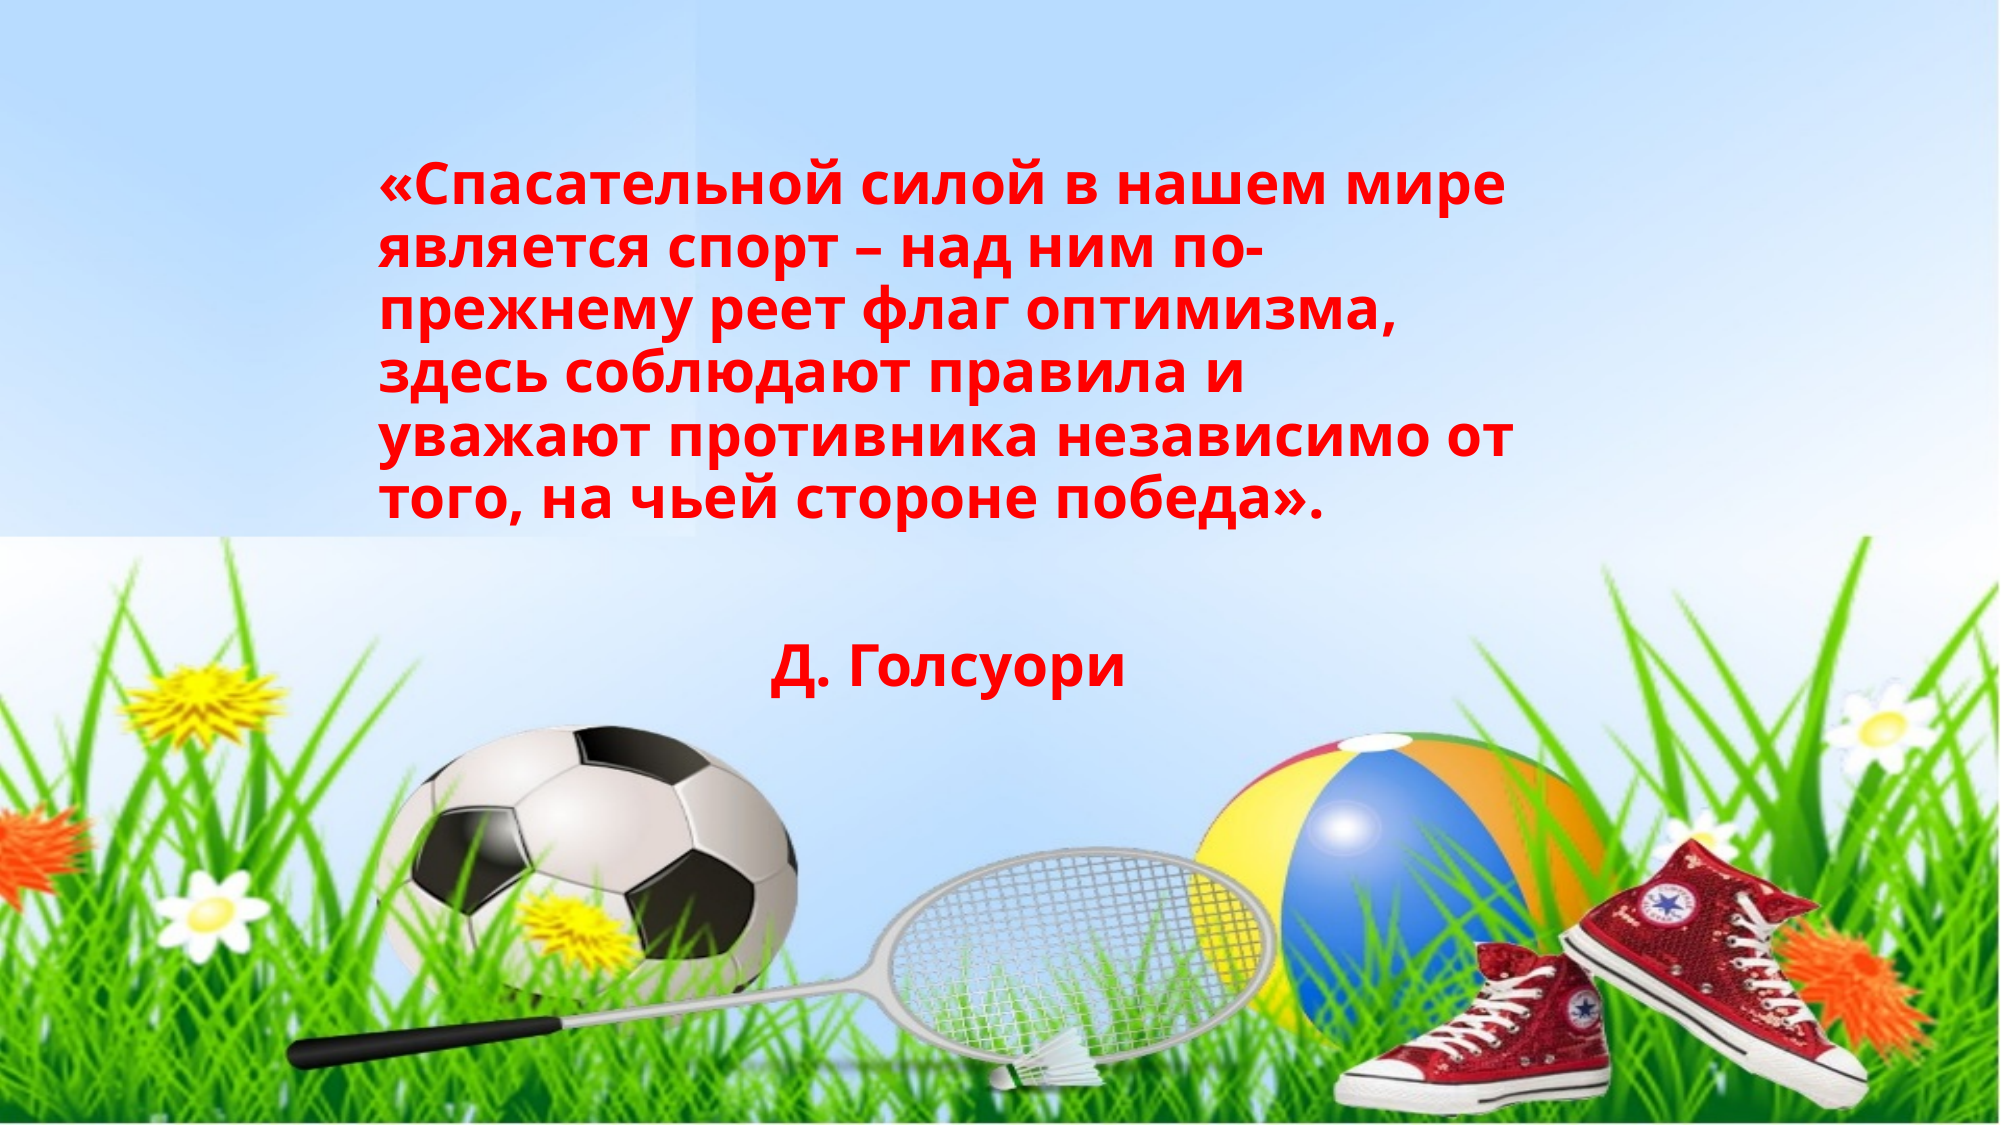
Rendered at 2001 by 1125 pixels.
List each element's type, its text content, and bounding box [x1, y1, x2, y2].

picture [0, 0, 2001, 1125]
list «Спасательной силой в нашем мире является спорт – над ним по-прежнему реет флаг оптимизма, здесь соблюдают правила и уважают противника независимо от того, на чьей стороне победа». Д. Голсуори [363, 146, 1537, 861]
